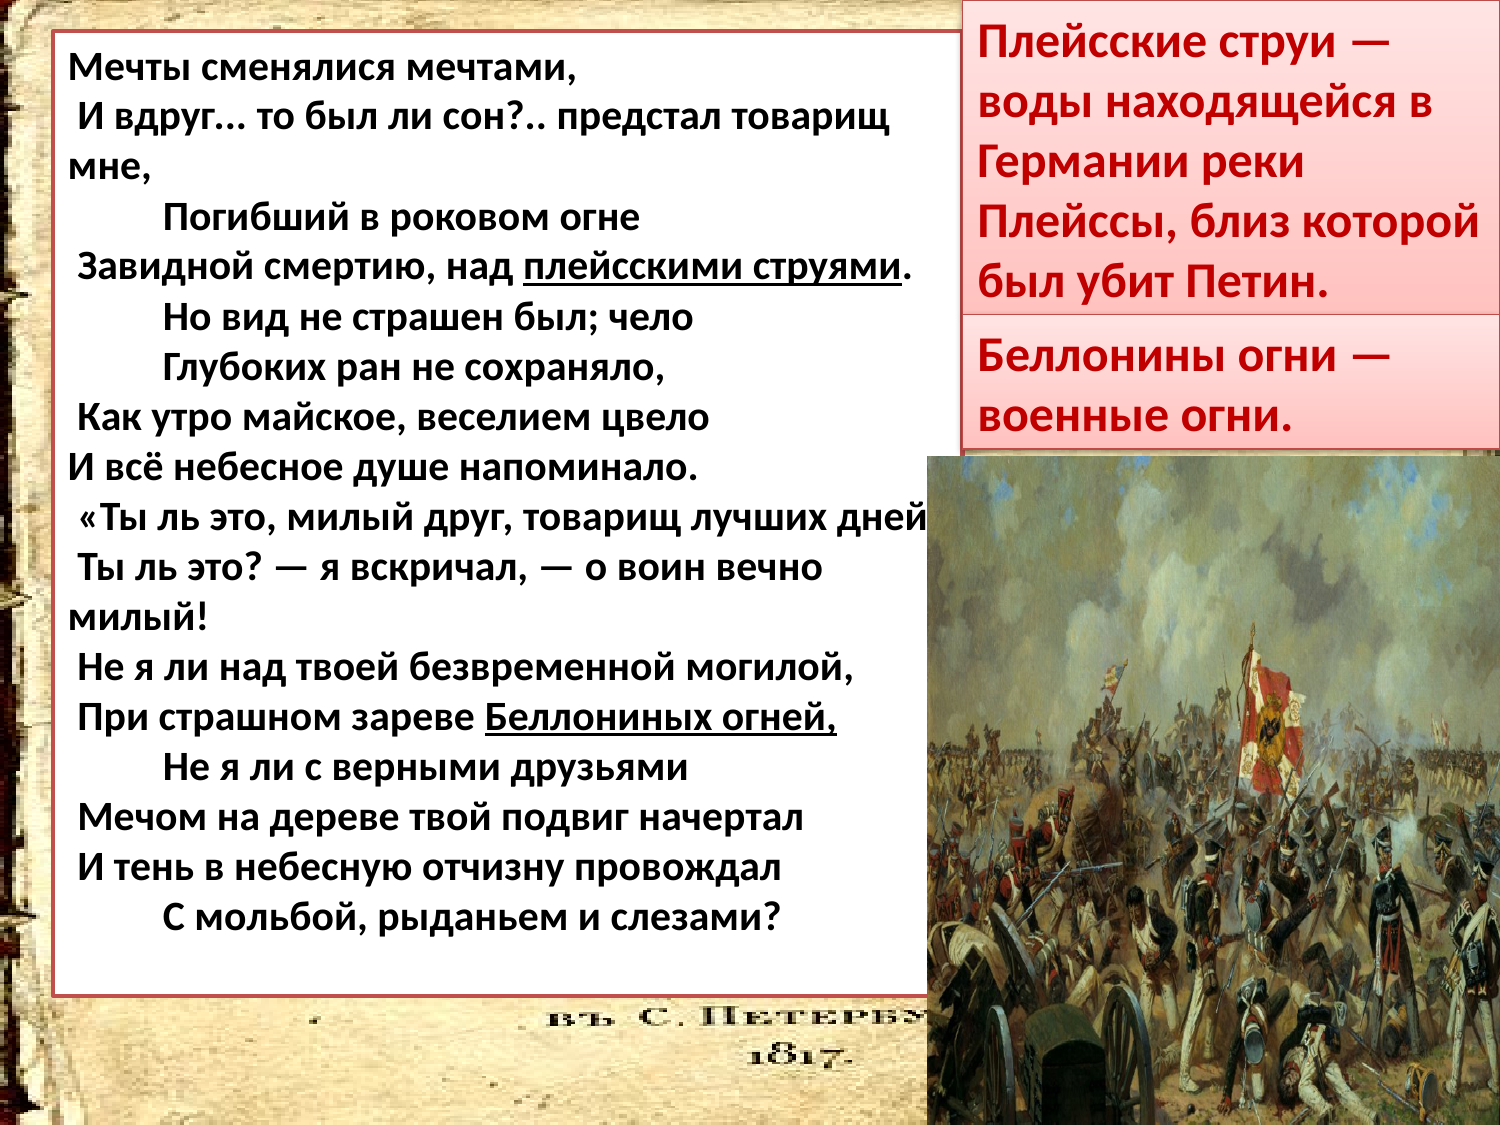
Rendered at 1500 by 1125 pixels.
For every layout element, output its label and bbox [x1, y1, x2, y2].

list [0, 0, 1500, 1125]
picture [926, 455, 1500, 1125]
